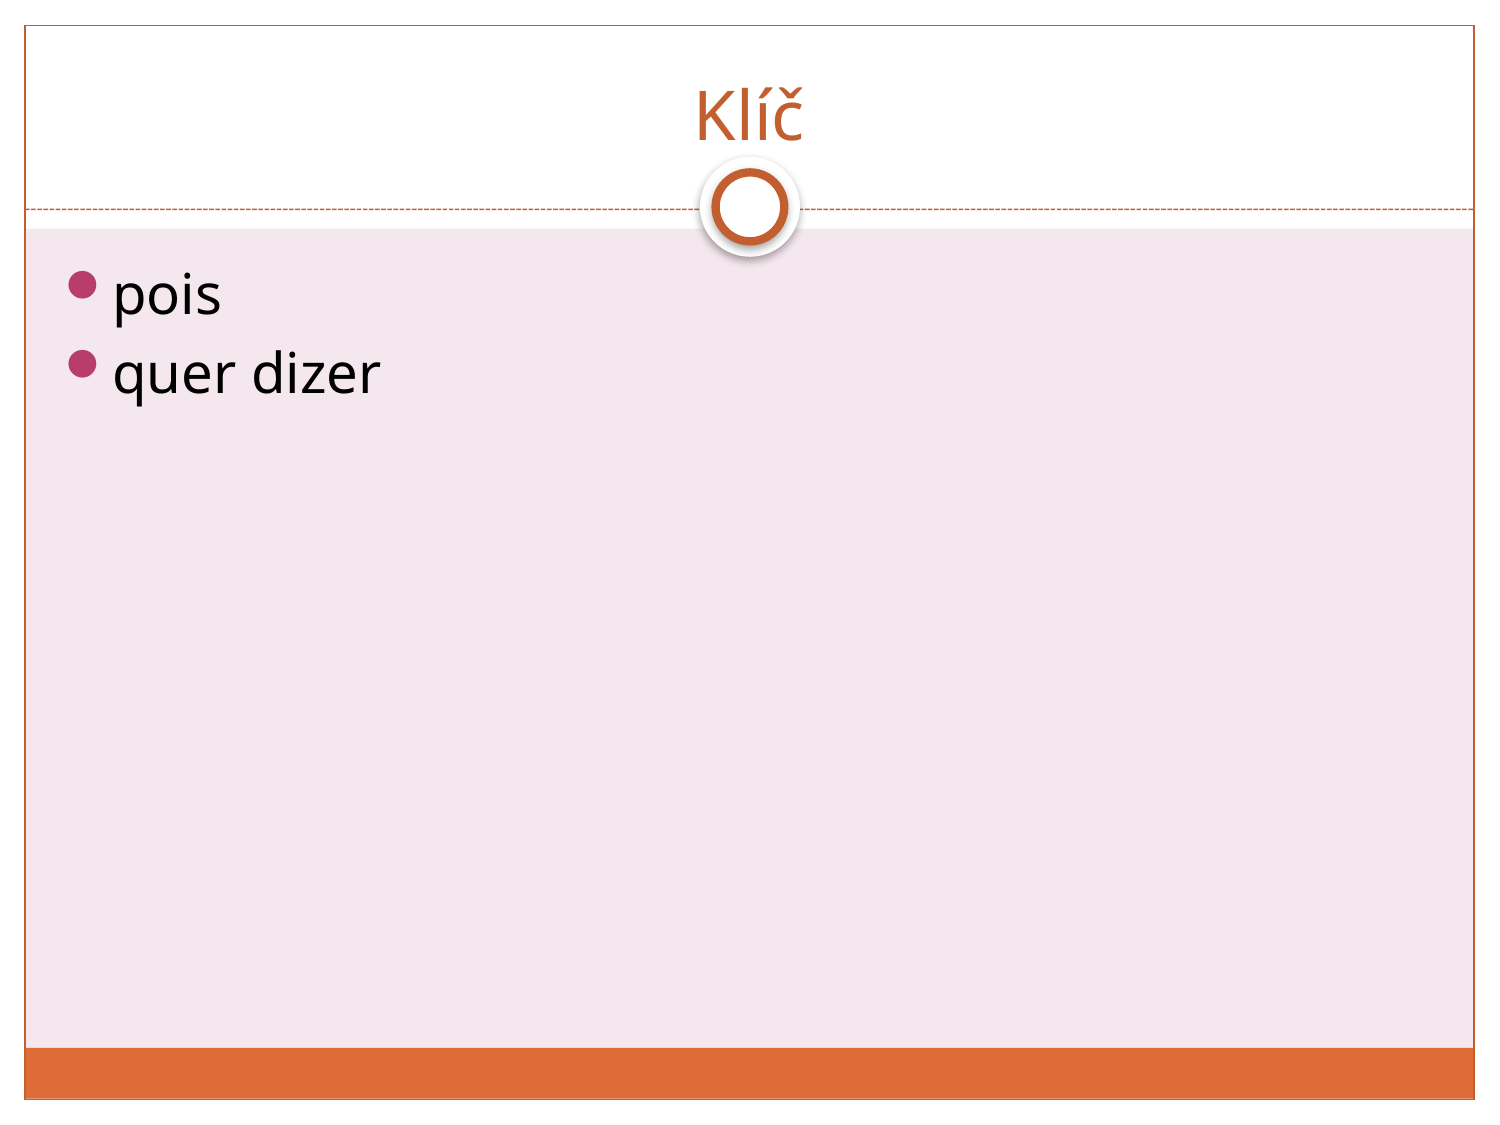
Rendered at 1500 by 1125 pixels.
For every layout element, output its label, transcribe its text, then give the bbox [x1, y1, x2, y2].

title Klíč [49, 37, 1450, 163]
list pois quer dizer [49, 250, 1445, 1001]
